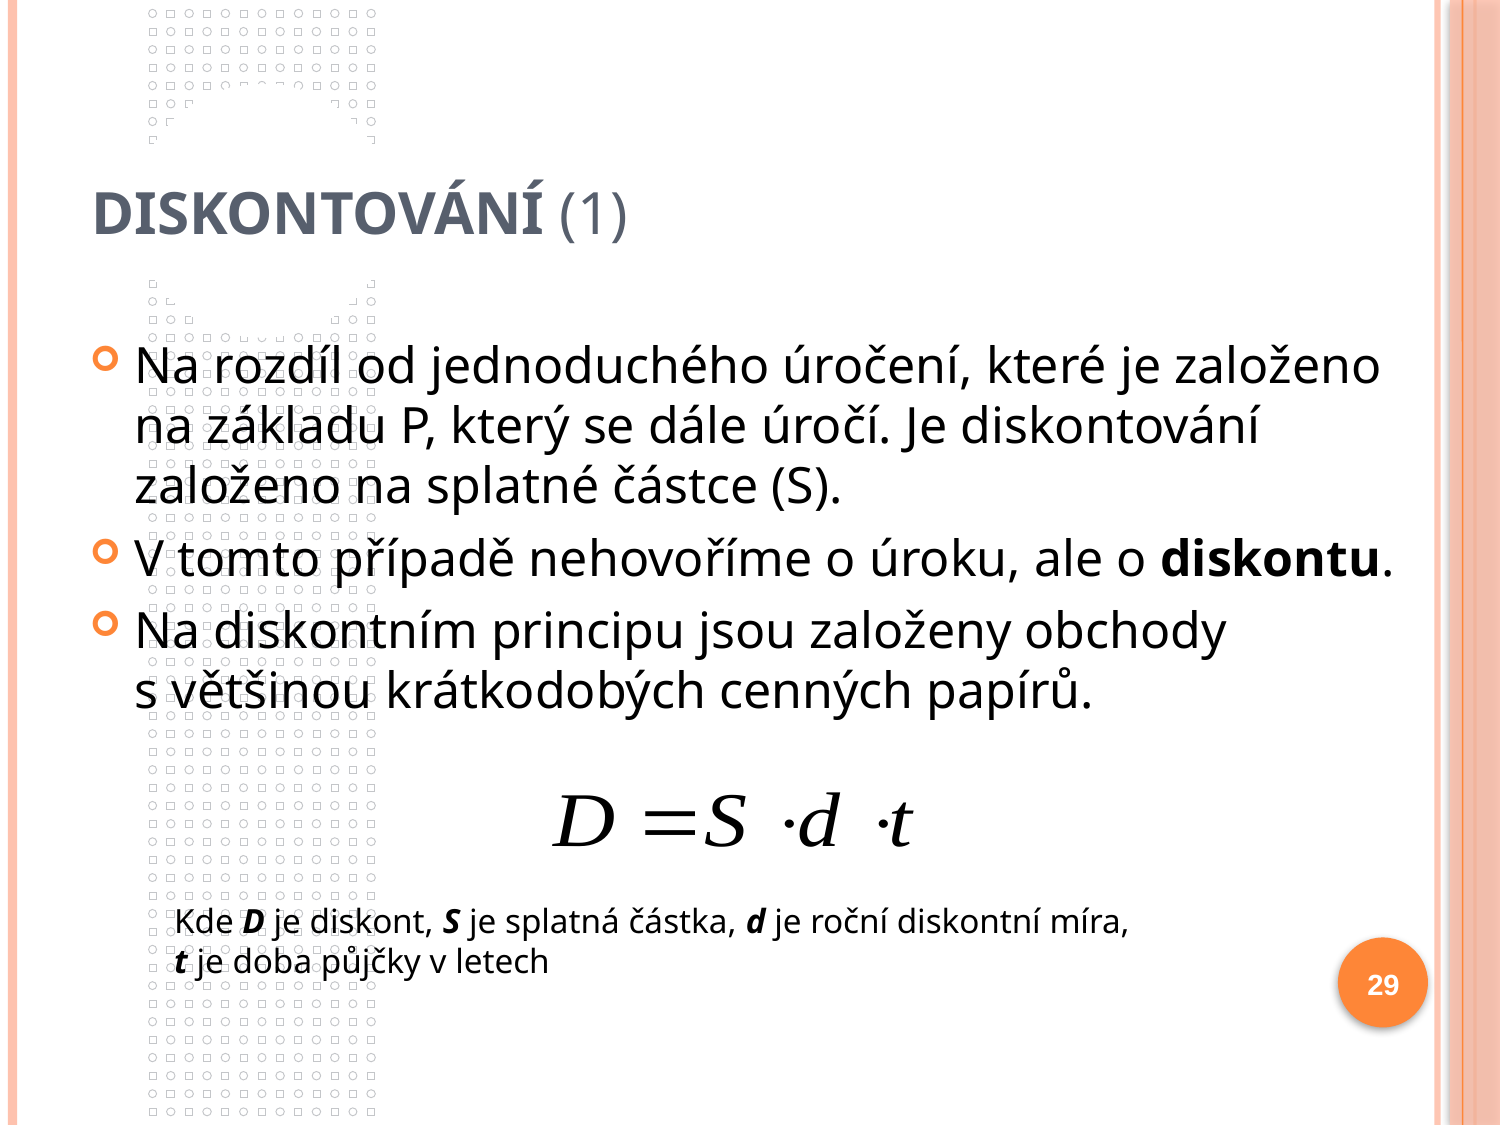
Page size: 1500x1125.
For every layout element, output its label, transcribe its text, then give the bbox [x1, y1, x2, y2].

title Diskontování (1) [76, 66, 1302, 254]
slide_number 29 [1333, 940, 1434, 1027]
text_box Kde D je diskont, S je splatná částka, d je roční diskontní míra, t je doba půjčky v letech [159, 893, 1376, 988]
list Na rozdíl od jednoduchého úročení, které je založeno na základu P, který se dále úročí. Je diskontování založeno na splatné částce (S). V tomto případě nehovoříme o úroku, ale o diskontu. Na diskontním principu jsou založeny obchody s většinou krátkodobých cenných papírů. [75, 326, 1412, 1062]
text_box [536, 774, 932, 866]
